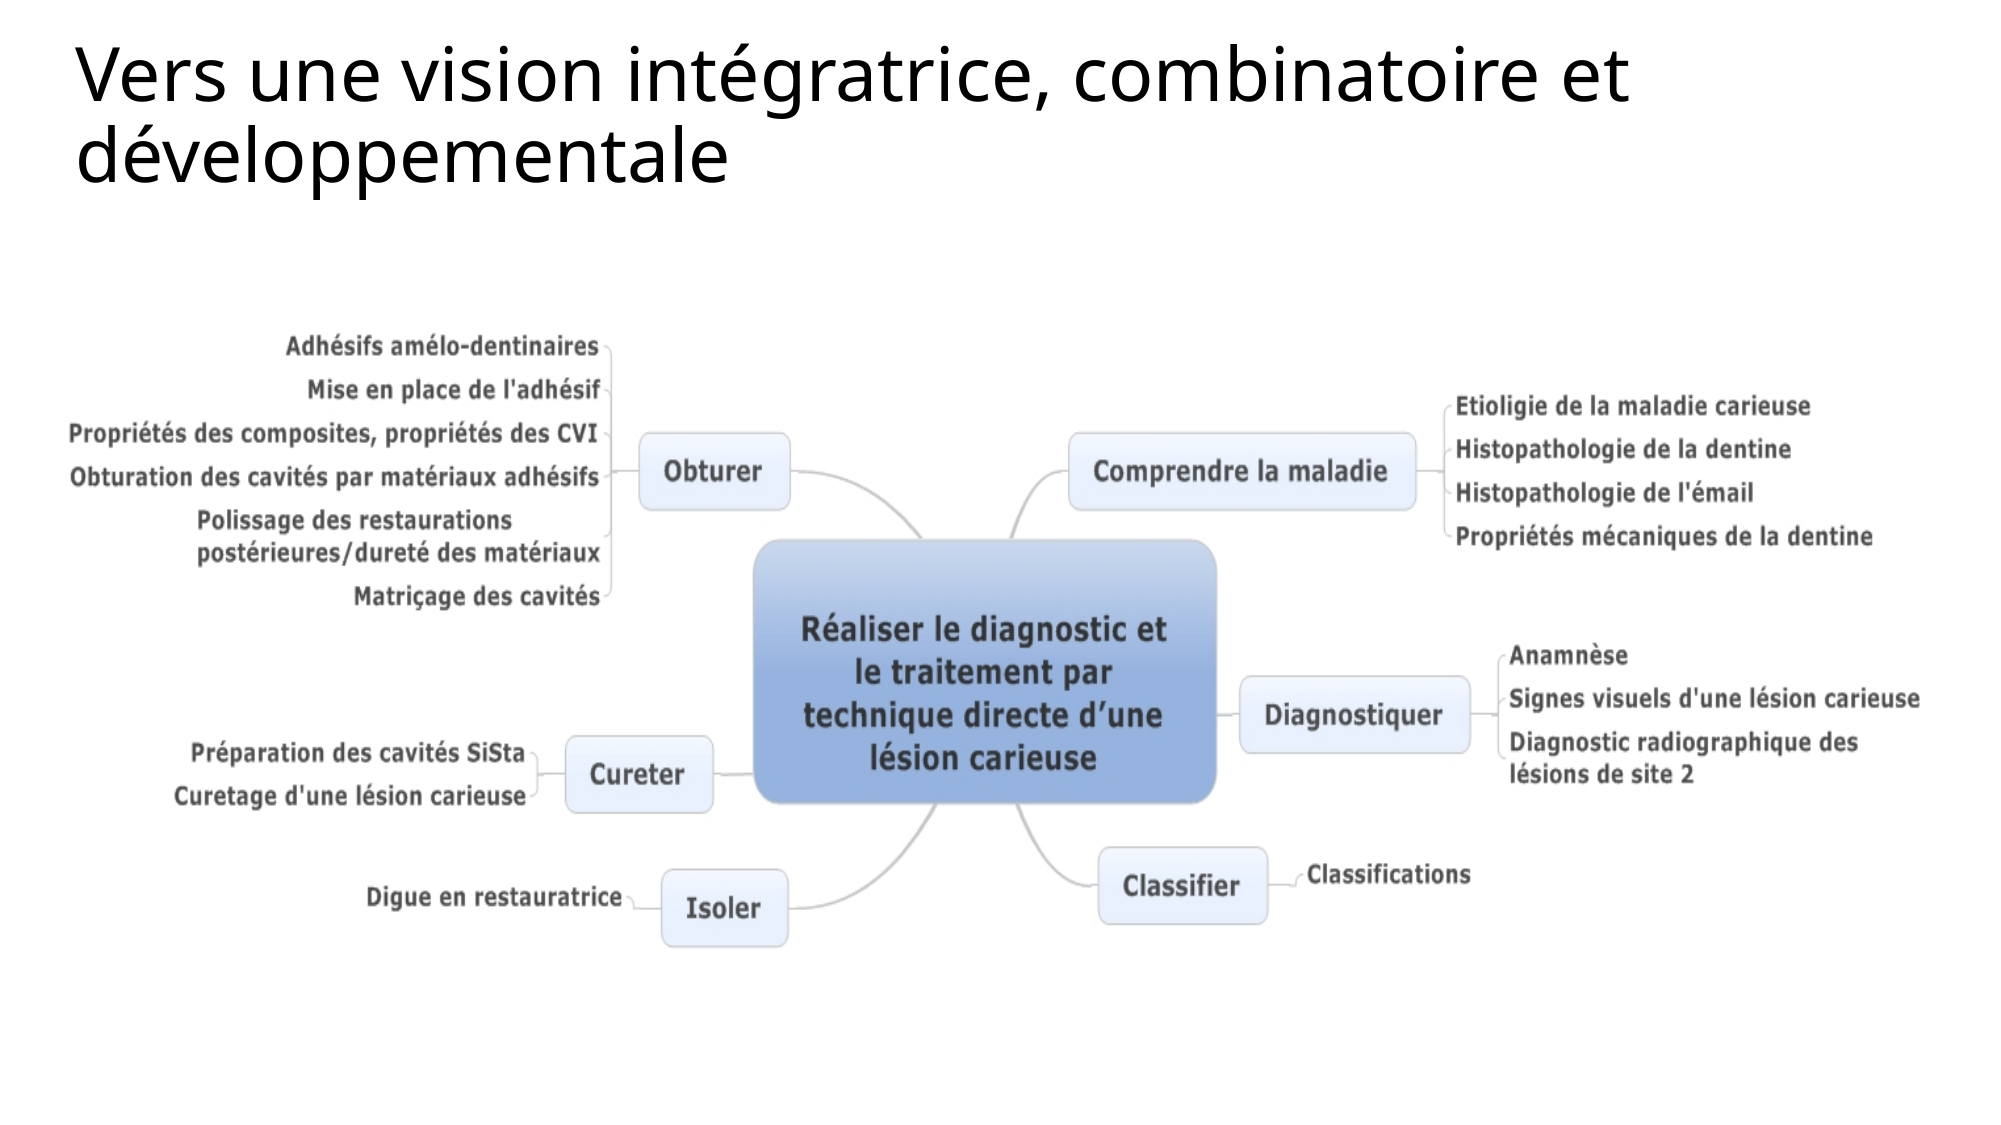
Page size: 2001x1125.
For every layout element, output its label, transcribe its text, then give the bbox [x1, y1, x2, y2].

picture [0, 248, 1988, 1028]
text_box Vers une vision intégratrice, combinatoire et développementale [60, 29, 1786, 160]
